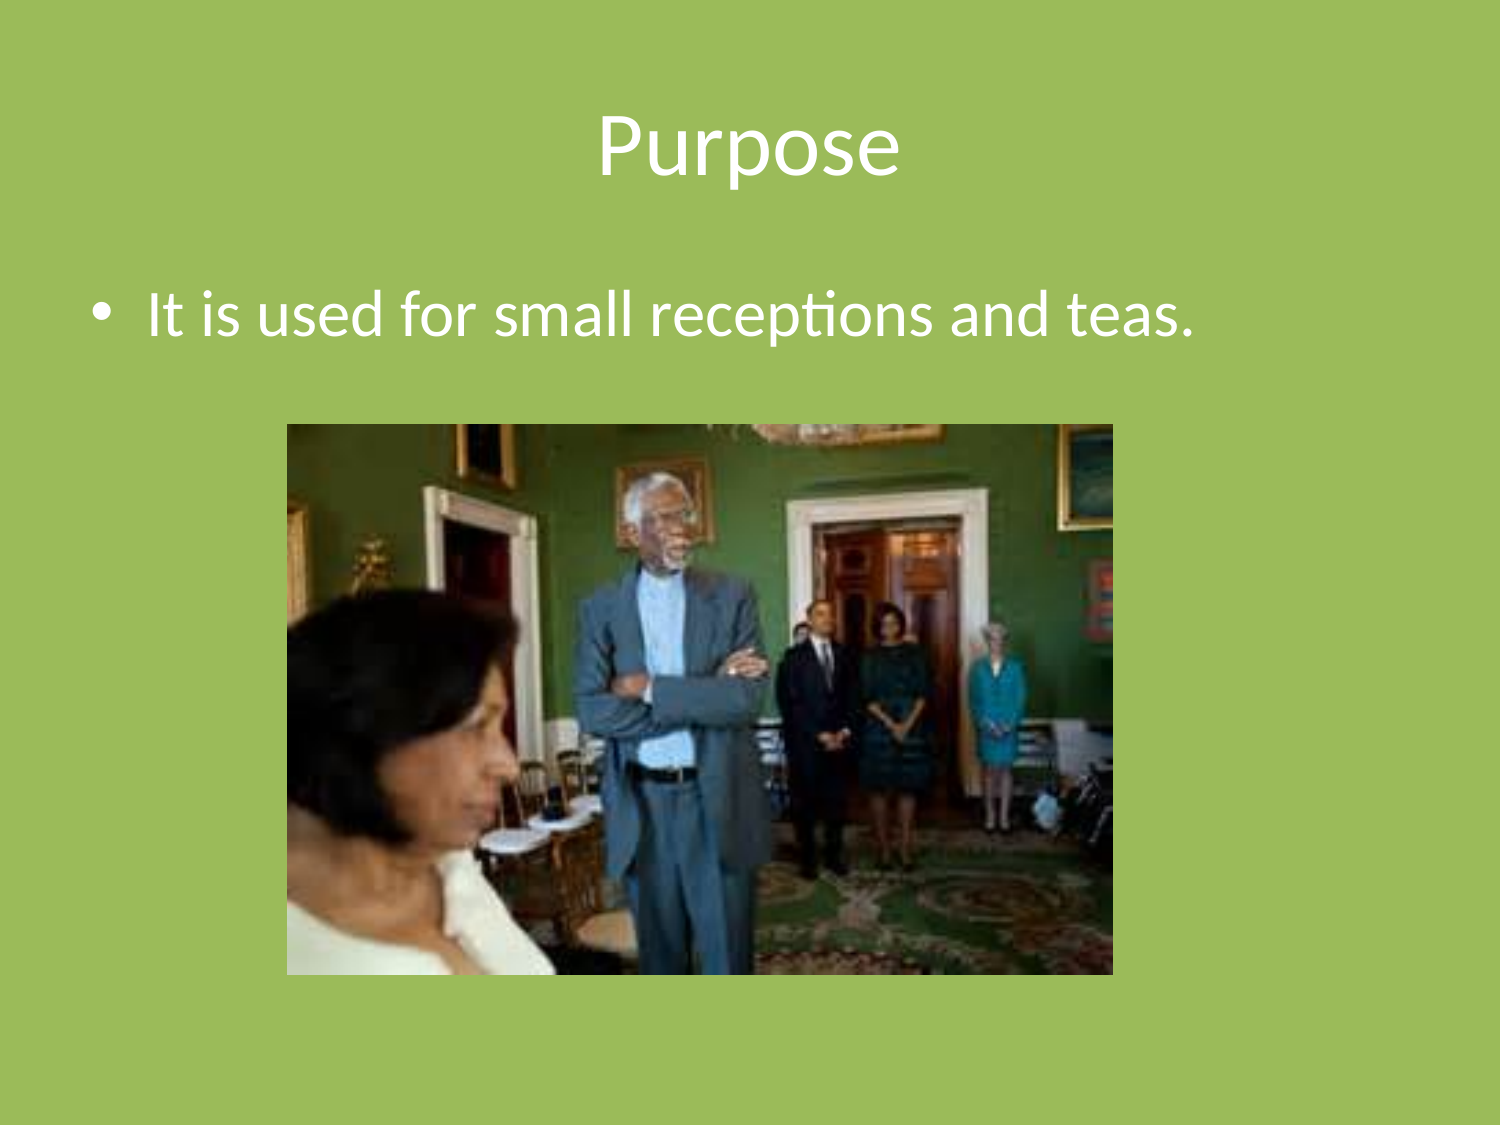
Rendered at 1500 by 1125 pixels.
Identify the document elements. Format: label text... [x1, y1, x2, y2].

title Purpose [75, 45, 1425, 233]
list It is used for small receptions and teas. [75, 262, 1425, 1005]
picture [287, 424, 1113, 976]
